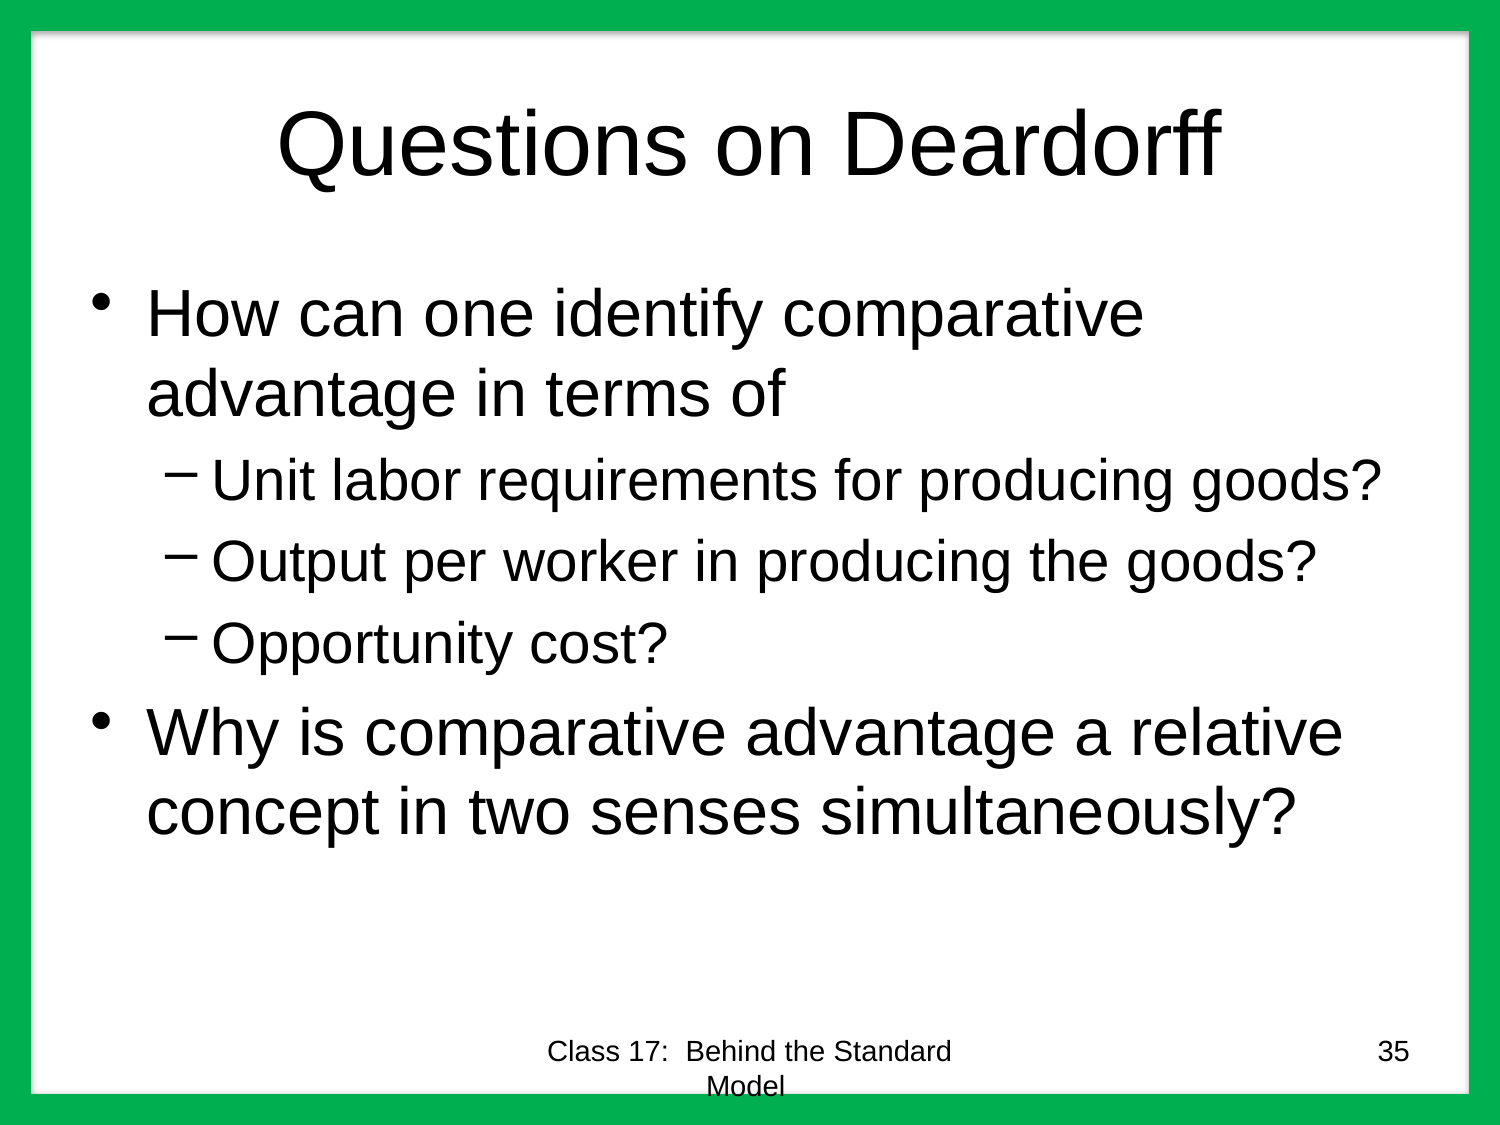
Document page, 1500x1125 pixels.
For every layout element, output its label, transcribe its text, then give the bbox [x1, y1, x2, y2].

footer Class 17: Behind the Standard Model [512, 1024, 988, 1103]
slide_number 35 [1074, 1024, 1426, 1103]
text_box [0, 0, 1500, 1125]
